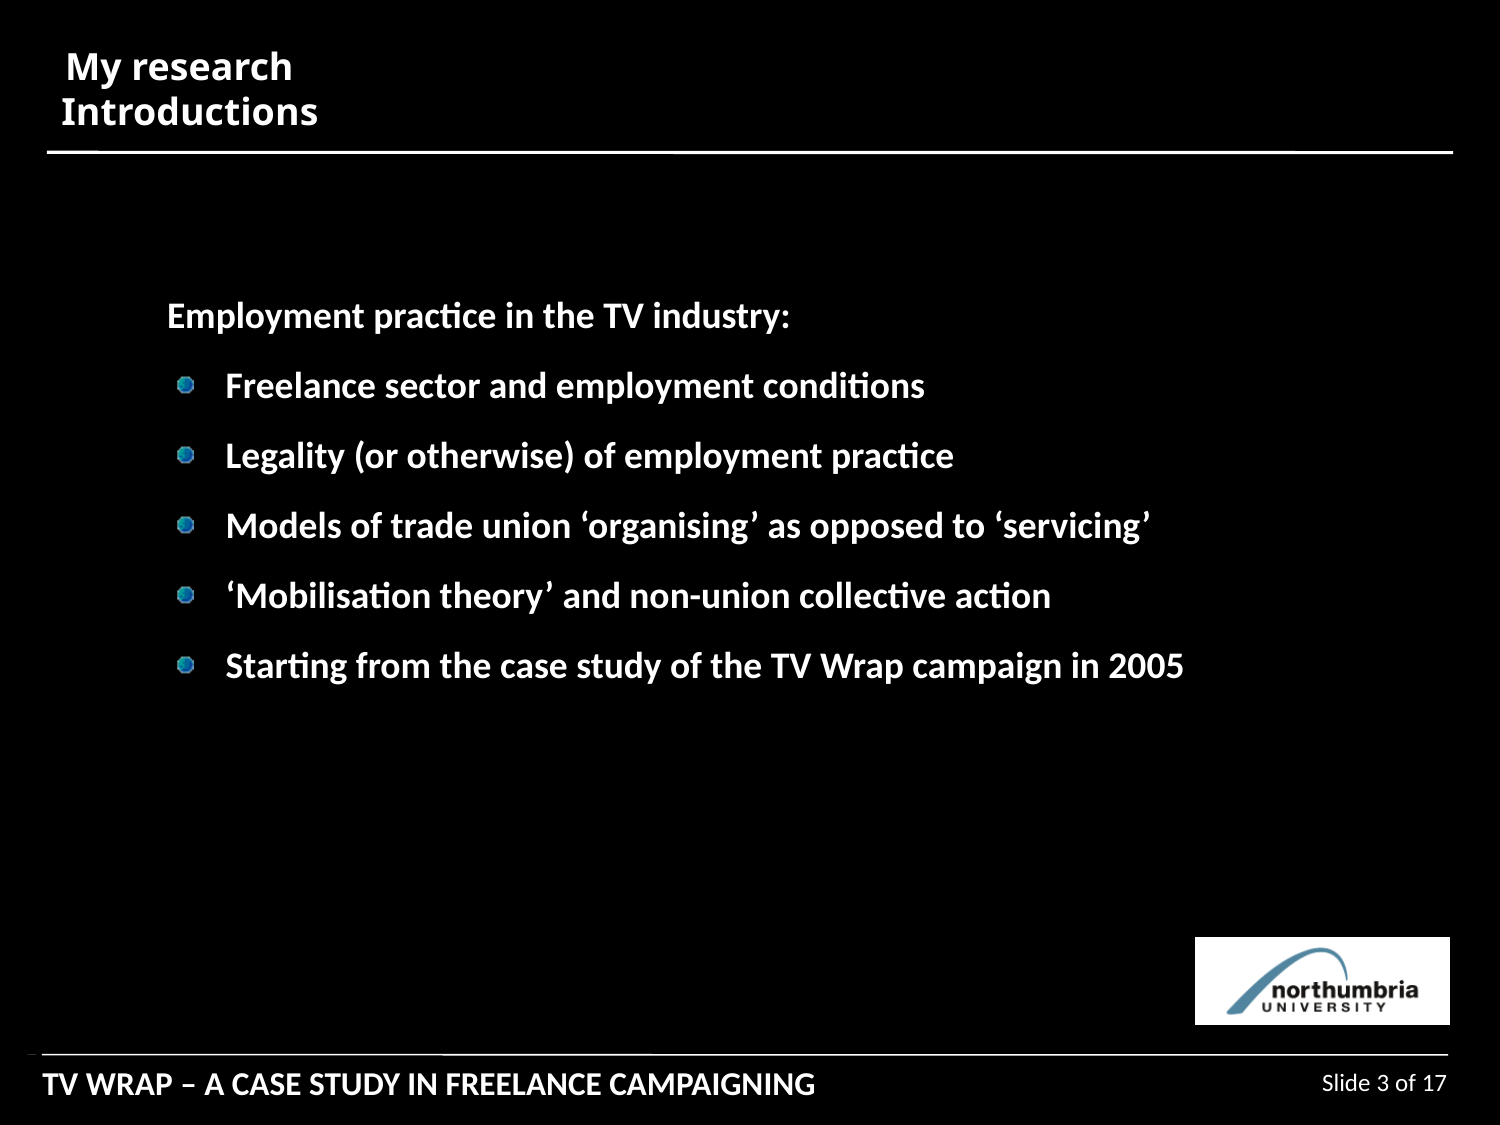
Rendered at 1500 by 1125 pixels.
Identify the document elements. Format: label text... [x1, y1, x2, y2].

text_box Employment practice in the TV industry: Freelance sector and employment conditions Legality (or otherwise) of employment practice Models of trade union ‘organising’ as opposed to ‘servicing’ ‘Mobilisation theory’ and non-union collective action Starting from the case study of the TV Wrap campaign in 2005 [152, 477, 1325, 694]
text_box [46, 144, 1454, 469]
text_box Introductions [46, 80, 1031, 140]
slide_number Slide 3 of 17 [1240, 1043, 1463, 1104]
picture [167, 510, 194, 537]
picture [167, 580, 194, 607]
text_box My research [50, 35, 1270, 95]
picture [167, 650, 194, 677]
picture [1195, 937, 1450, 1025]
